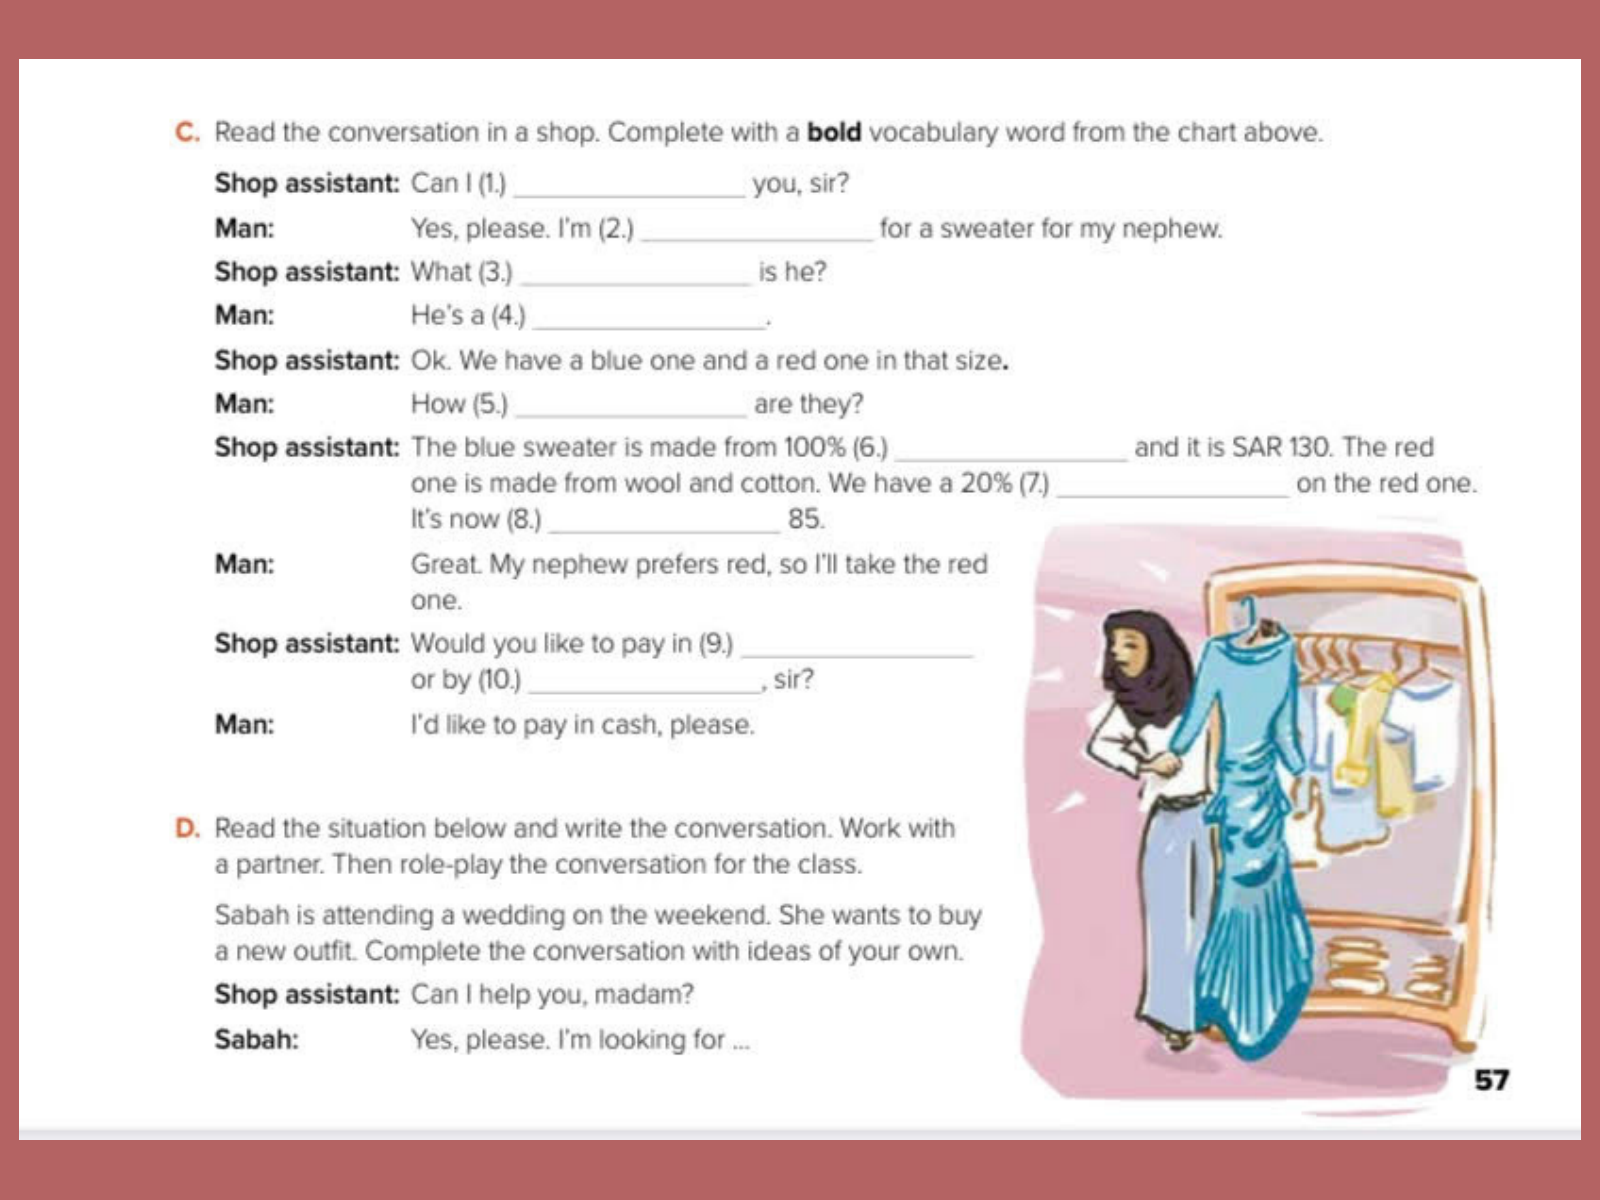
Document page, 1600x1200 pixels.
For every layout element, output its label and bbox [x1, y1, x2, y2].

picture [19, 59, 1581, 1141]
